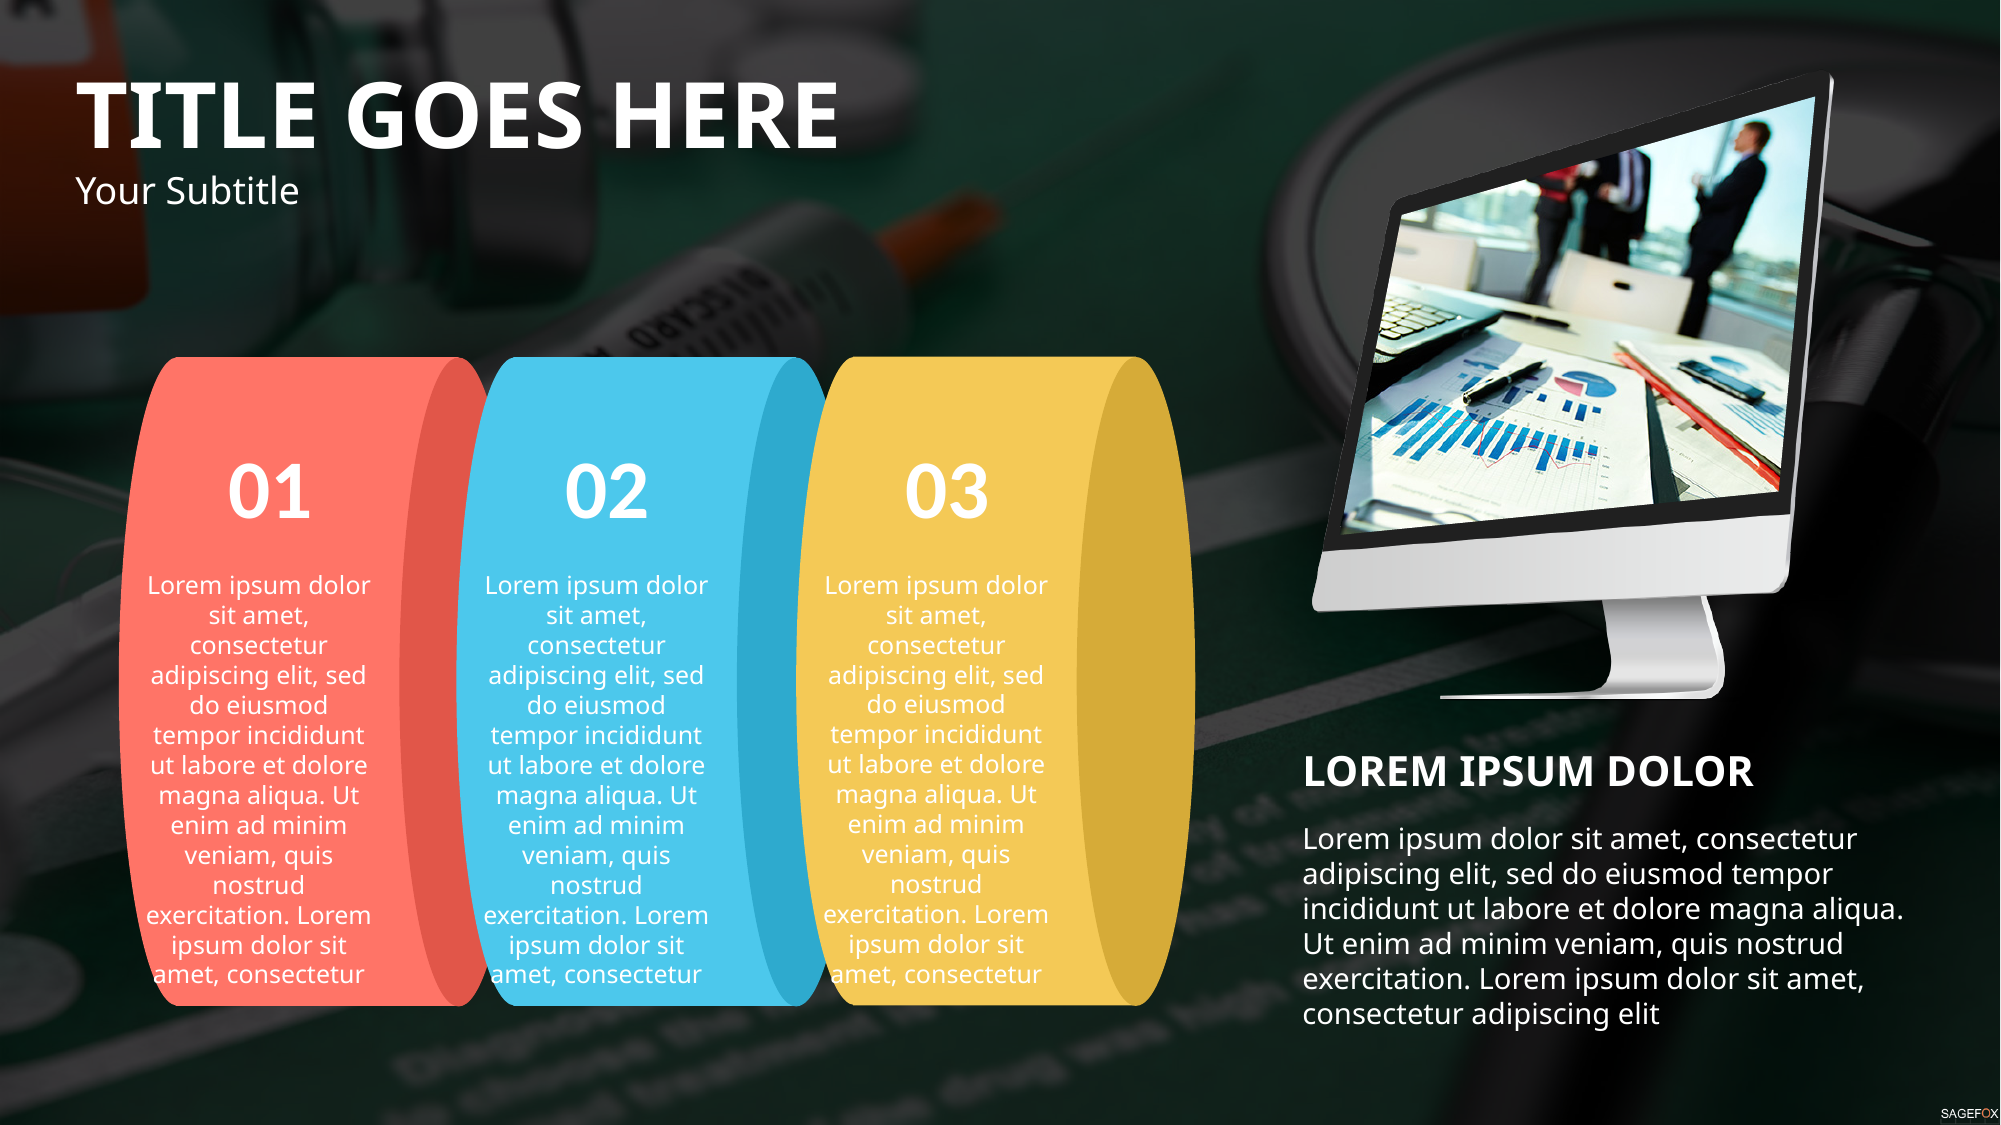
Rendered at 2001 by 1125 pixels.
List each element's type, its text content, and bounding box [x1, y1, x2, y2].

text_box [796, 356, 1196, 1006]
text_box TITLE GOES HERE Your Subtitle [60, 49, 1036, 220]
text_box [118, 356, 456, 1007]
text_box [456, 356, 856, 1007]
picture [0, 0, 2001, 1125]
text_box LOREM IPSUM DOLOR Lorem ipsum dolor sit amet, consectetur adipiscing elit, sed do eiusmod tempor incididunt ut labore et dolore magna aliqua. Ut enim ad minim veniam, quis nostrud exercitation. Lorem ipsum dolor sit amet, consectetur adipiscing elit [1287, 737, 1938, 1038]
